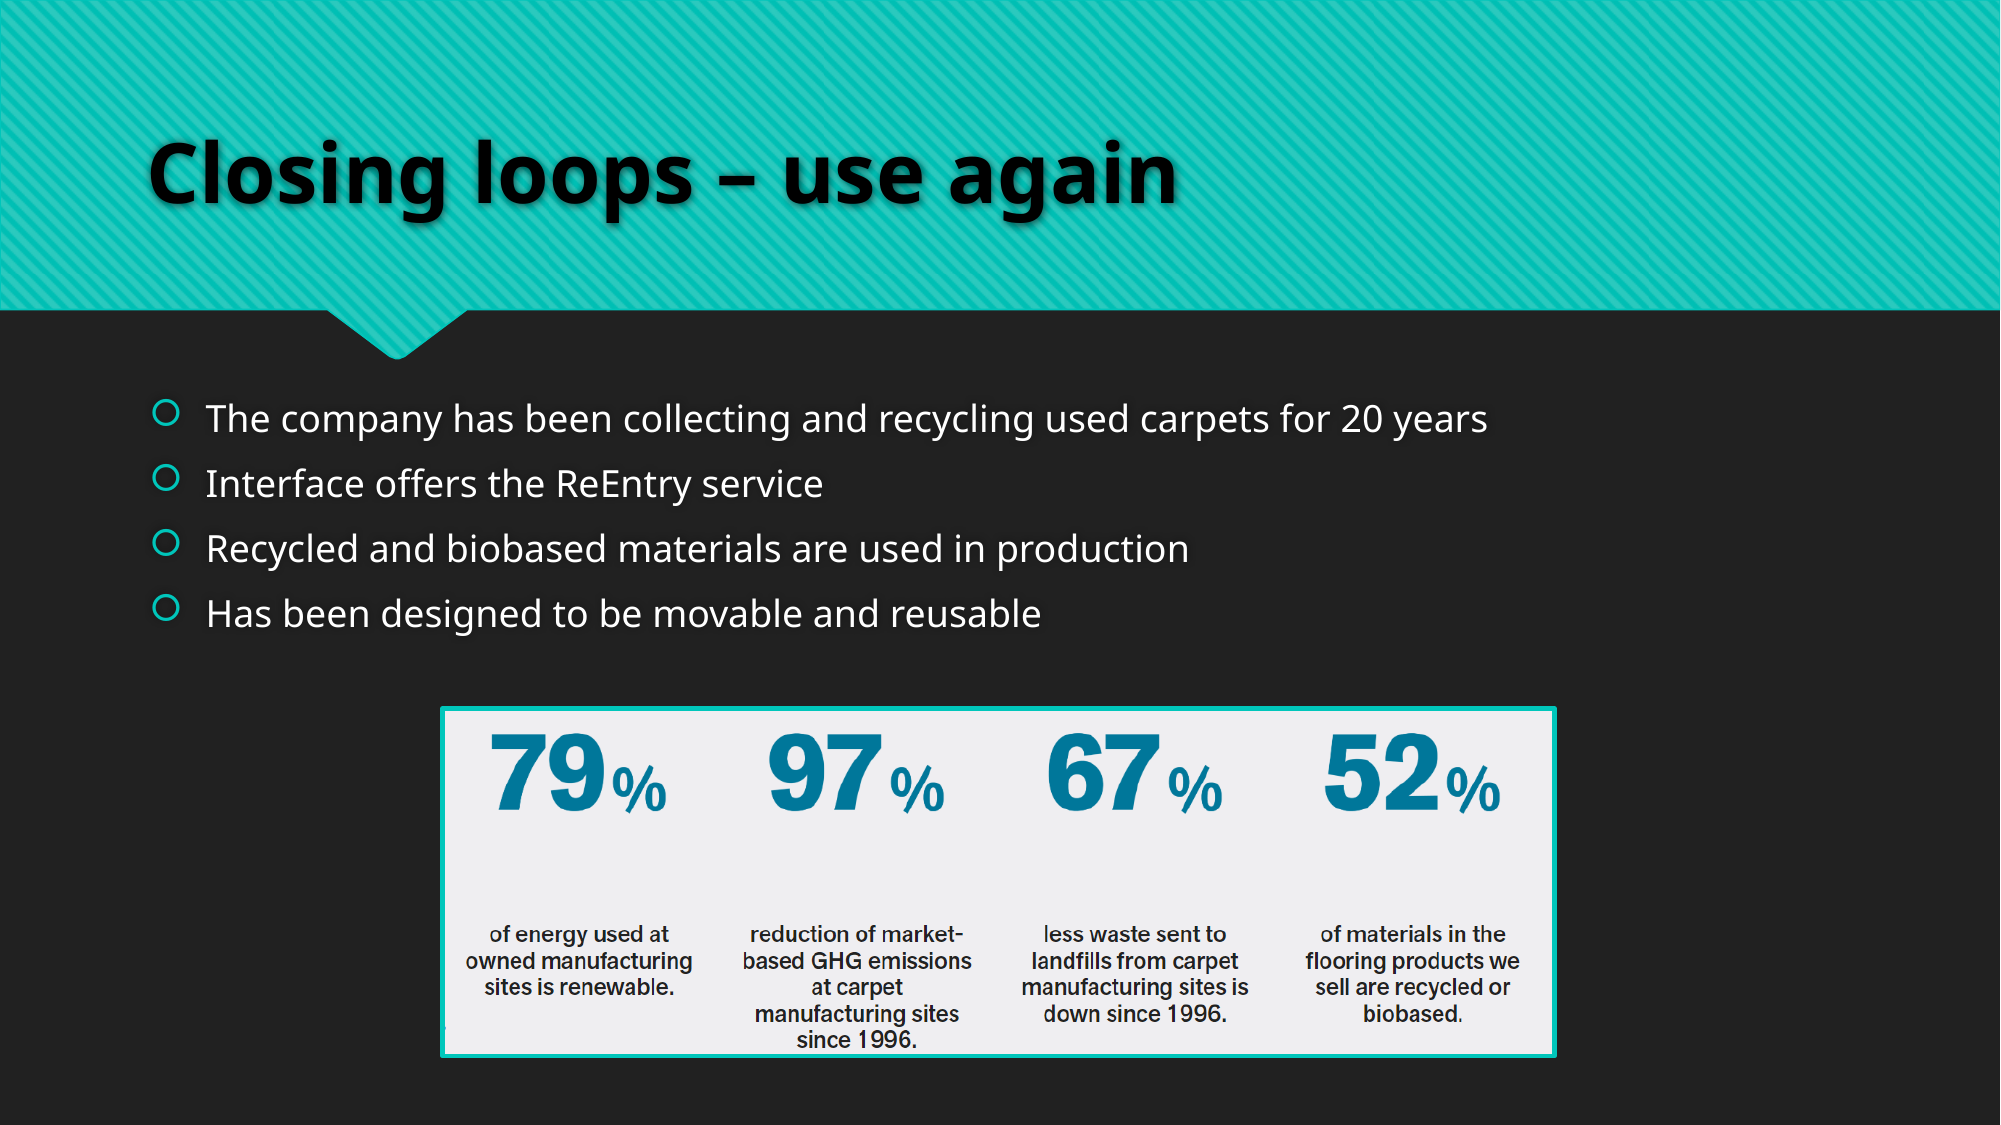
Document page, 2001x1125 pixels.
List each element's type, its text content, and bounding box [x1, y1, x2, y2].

title Closing loops – use again [131, 68, 1866, 228]
list The company has been collecting and recycling used carpets for 20 years Interface offers the ReEntry service Recycled and biobased materials are used in production Has been designed to be movable and reusable [134, 387, 1866, 984]
picture [444, 710, 1553, 1054]
